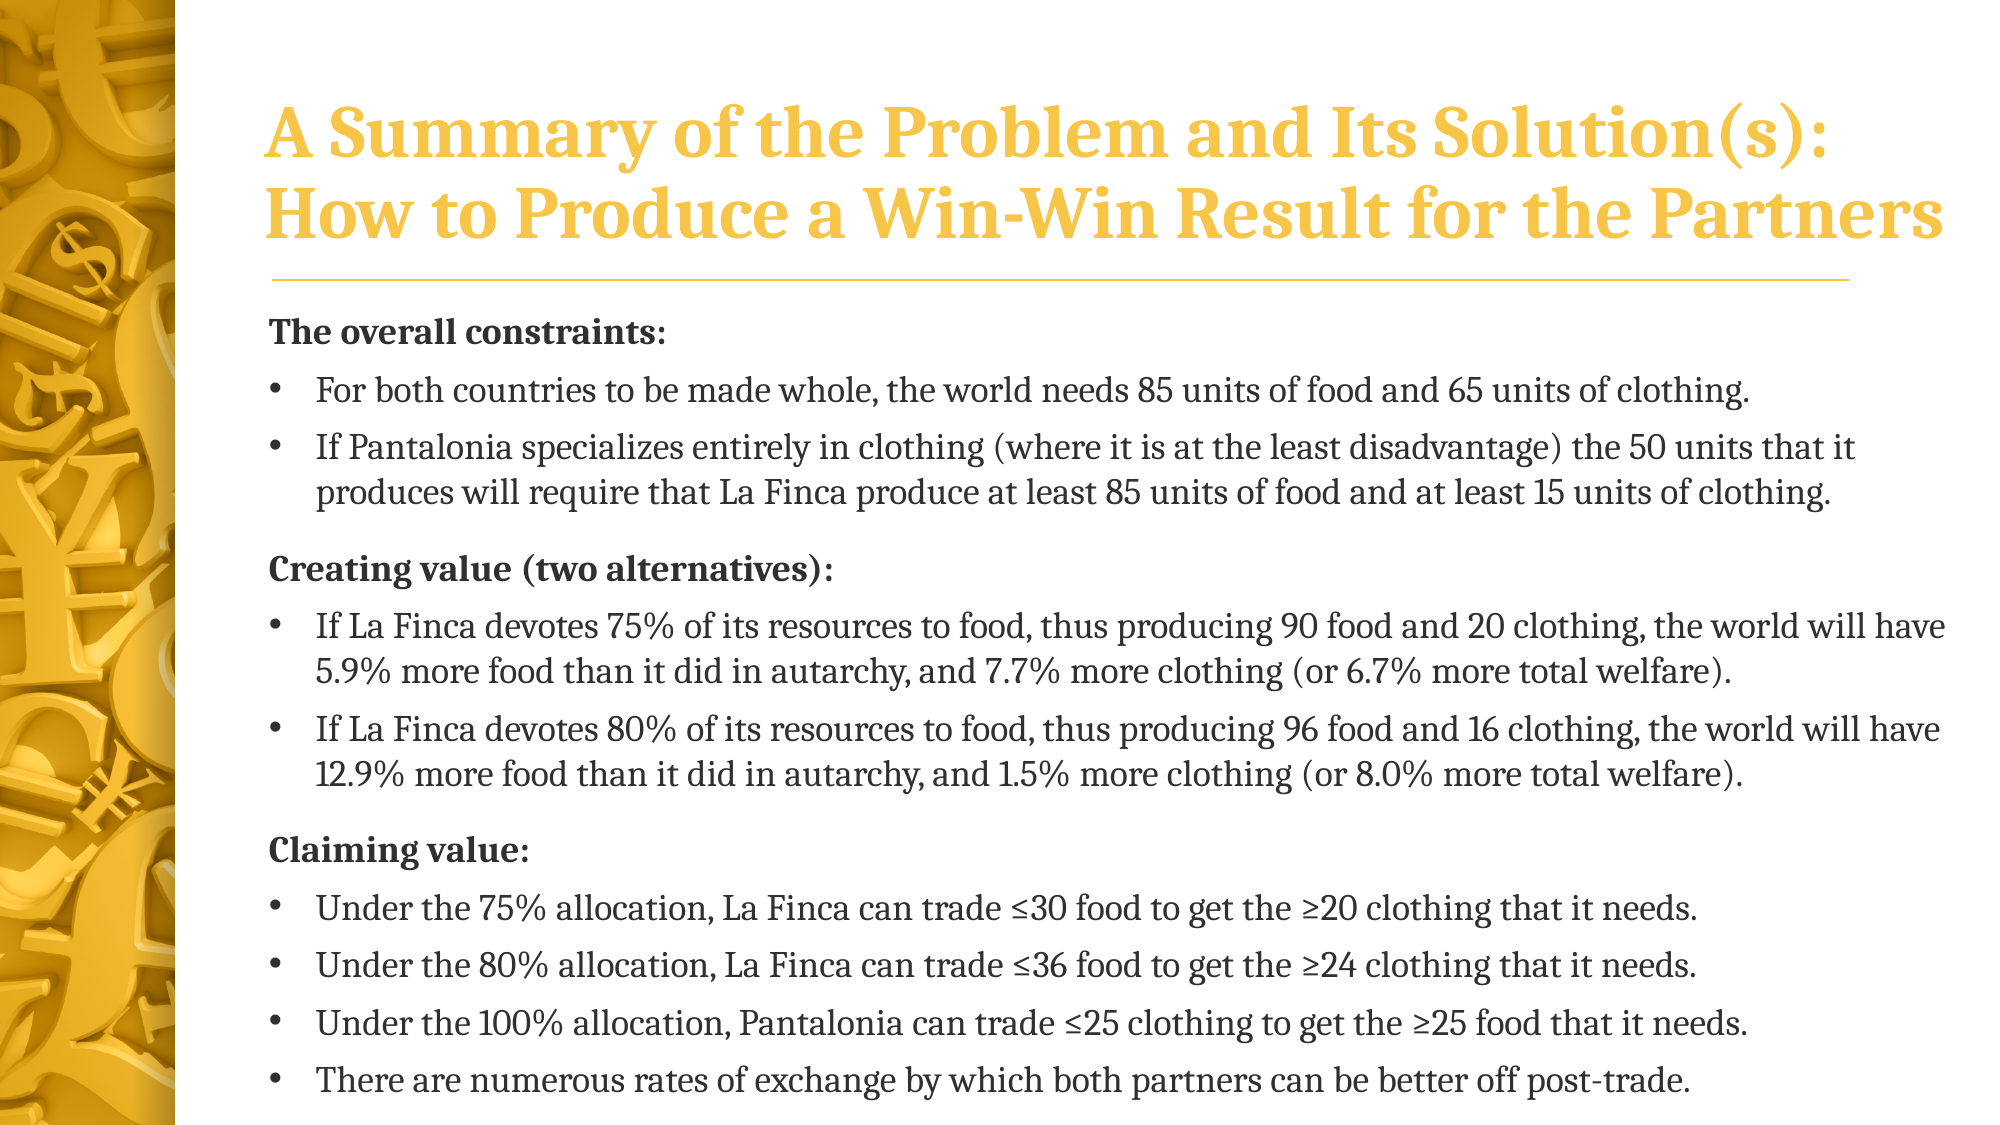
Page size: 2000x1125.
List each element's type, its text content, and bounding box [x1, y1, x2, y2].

text_box The overall constraints: For both countries to be made whole, the world needs 85 units of food and 65 units of clothing. If Pantalonia specializes entirely in clothing (where it is at the least disadvantage) the 50 units that it produces will require that La Finca produce at least 85 units of food and at least 15 units of clothing. Creating value (two alternatives): If La Finca devotes 75% of its resources to food, thus producing 90 food and 20 clothing, the world will have 5.9% more food than it did in autarchy, and 7.7% more clothing (or 6.7% more total welfare). If La Finca devotes 80% of its resources to food, thus producing 96 food and 16 clothing, the world will have 12.9% more food than it did in autarchy, and 1.5% more clothing (or 8.0% more total welfare). Claiming value: Under the 75% allocation, La Finca can trade ≤30 food to get the ≥20 clothing that it needs. Under the 80% allocation, La Finca can trade ≤36 food to get the ≥24 clothing that it needs. Under the 100% allocation, Pantalonia can trade ≤25 clothing to get the ≥25 food that it needs. There are numerous rates of exchange by which both partners can be better off post-trade. [253, 299, 1988, 1125]
picture [0, 0, 175, 1125]
title A Summary of the Problem and Its Solution(s): How to Produce a Win-Win Result for the Partners [249, 62, 1988, 263]
